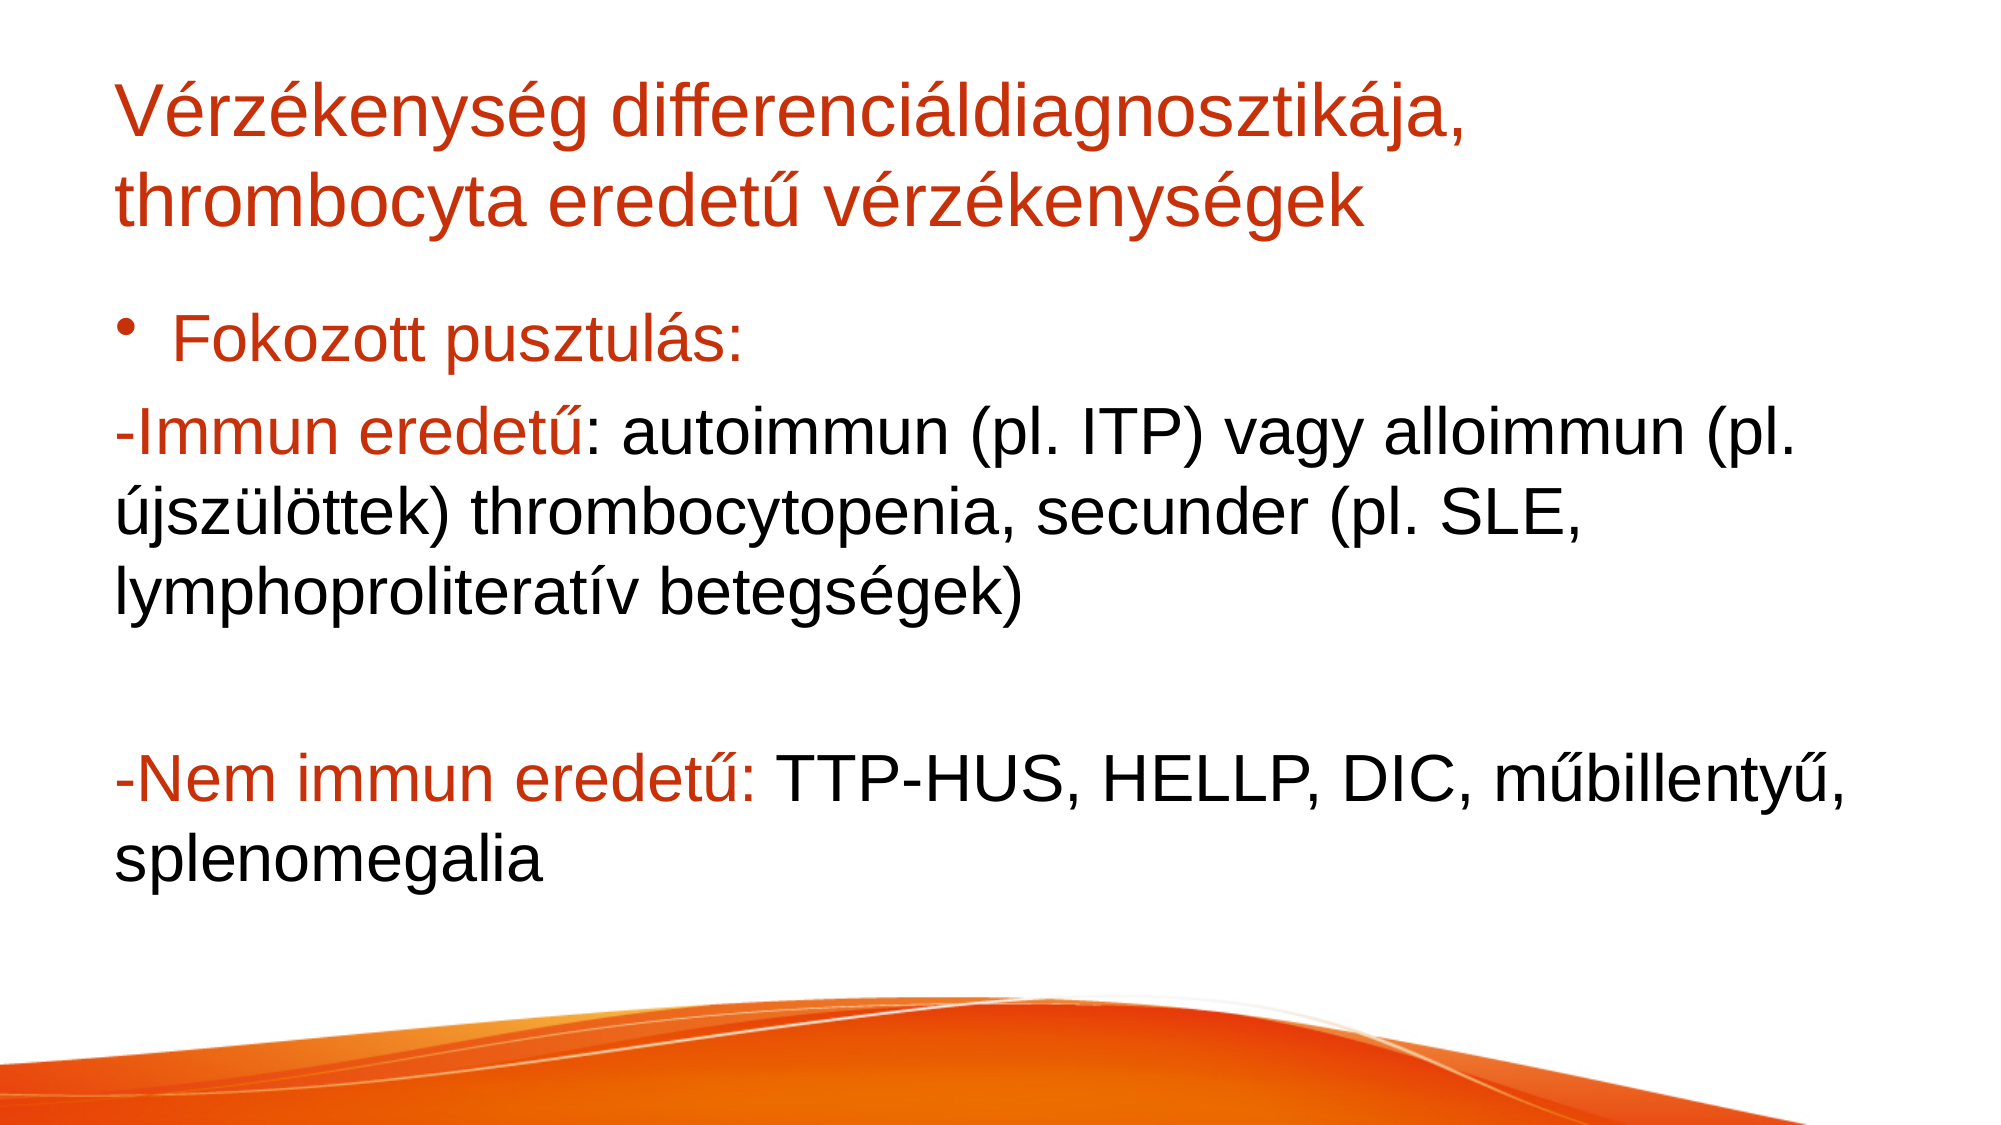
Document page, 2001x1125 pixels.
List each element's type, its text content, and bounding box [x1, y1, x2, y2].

picture [0, 0, 2000, 1125]
list Fokozott pusztulás: -Immun eredetű: autoimmun (pl. ITP) vagy alloimmun (pl. újszülöttek) thrombocytopenia, secunder (pl. SLE, lymphoproliteratív betegségek) -Nem immun eredetű: TTP-HUS, HELLP, DIC, műbillentyű, splenomegalia [99, 286, 1901, 1006]
title Vérzékenység differenciáldiagnosztikája, thrombocyta eredetű vérzékenységek [99, 0, 1901, 128]
